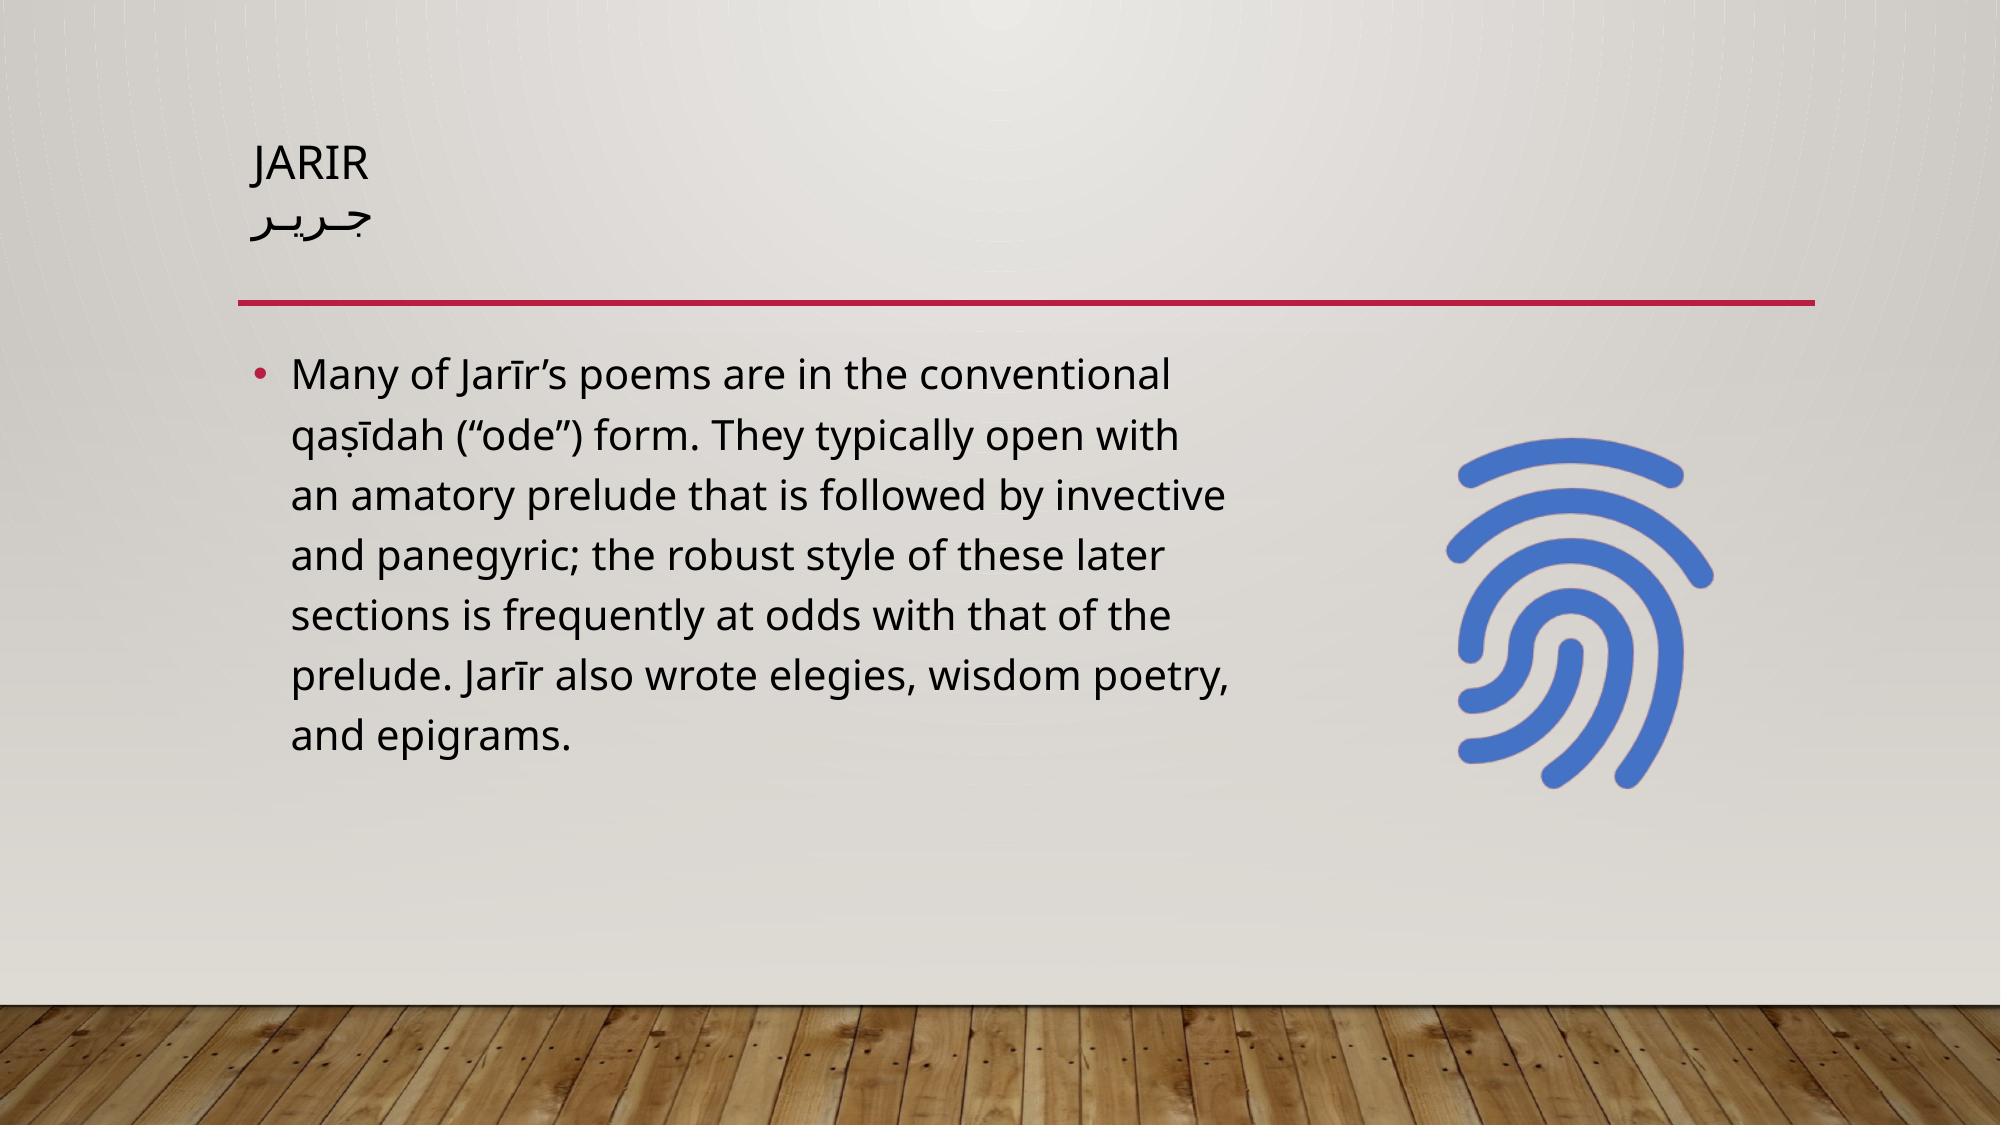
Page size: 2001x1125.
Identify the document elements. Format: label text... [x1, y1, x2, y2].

picture [0, 1005, 2000, 1125]
list Many of Jarīr’s poems are in the conventional qaṣīdah (“ode”) form. They typically open with an amatory prelude that is followed by invective and panegyric; the robust style of these later sections is frequently at odds with that of the prelude. Jarīr also wrote elegies, wisdom poetry, and epigrams. [238, 330, 1255, 897]
title Jarir جـريـر [238, 131, 1814, 305]
picture [1333, 373, 1814, 854]
